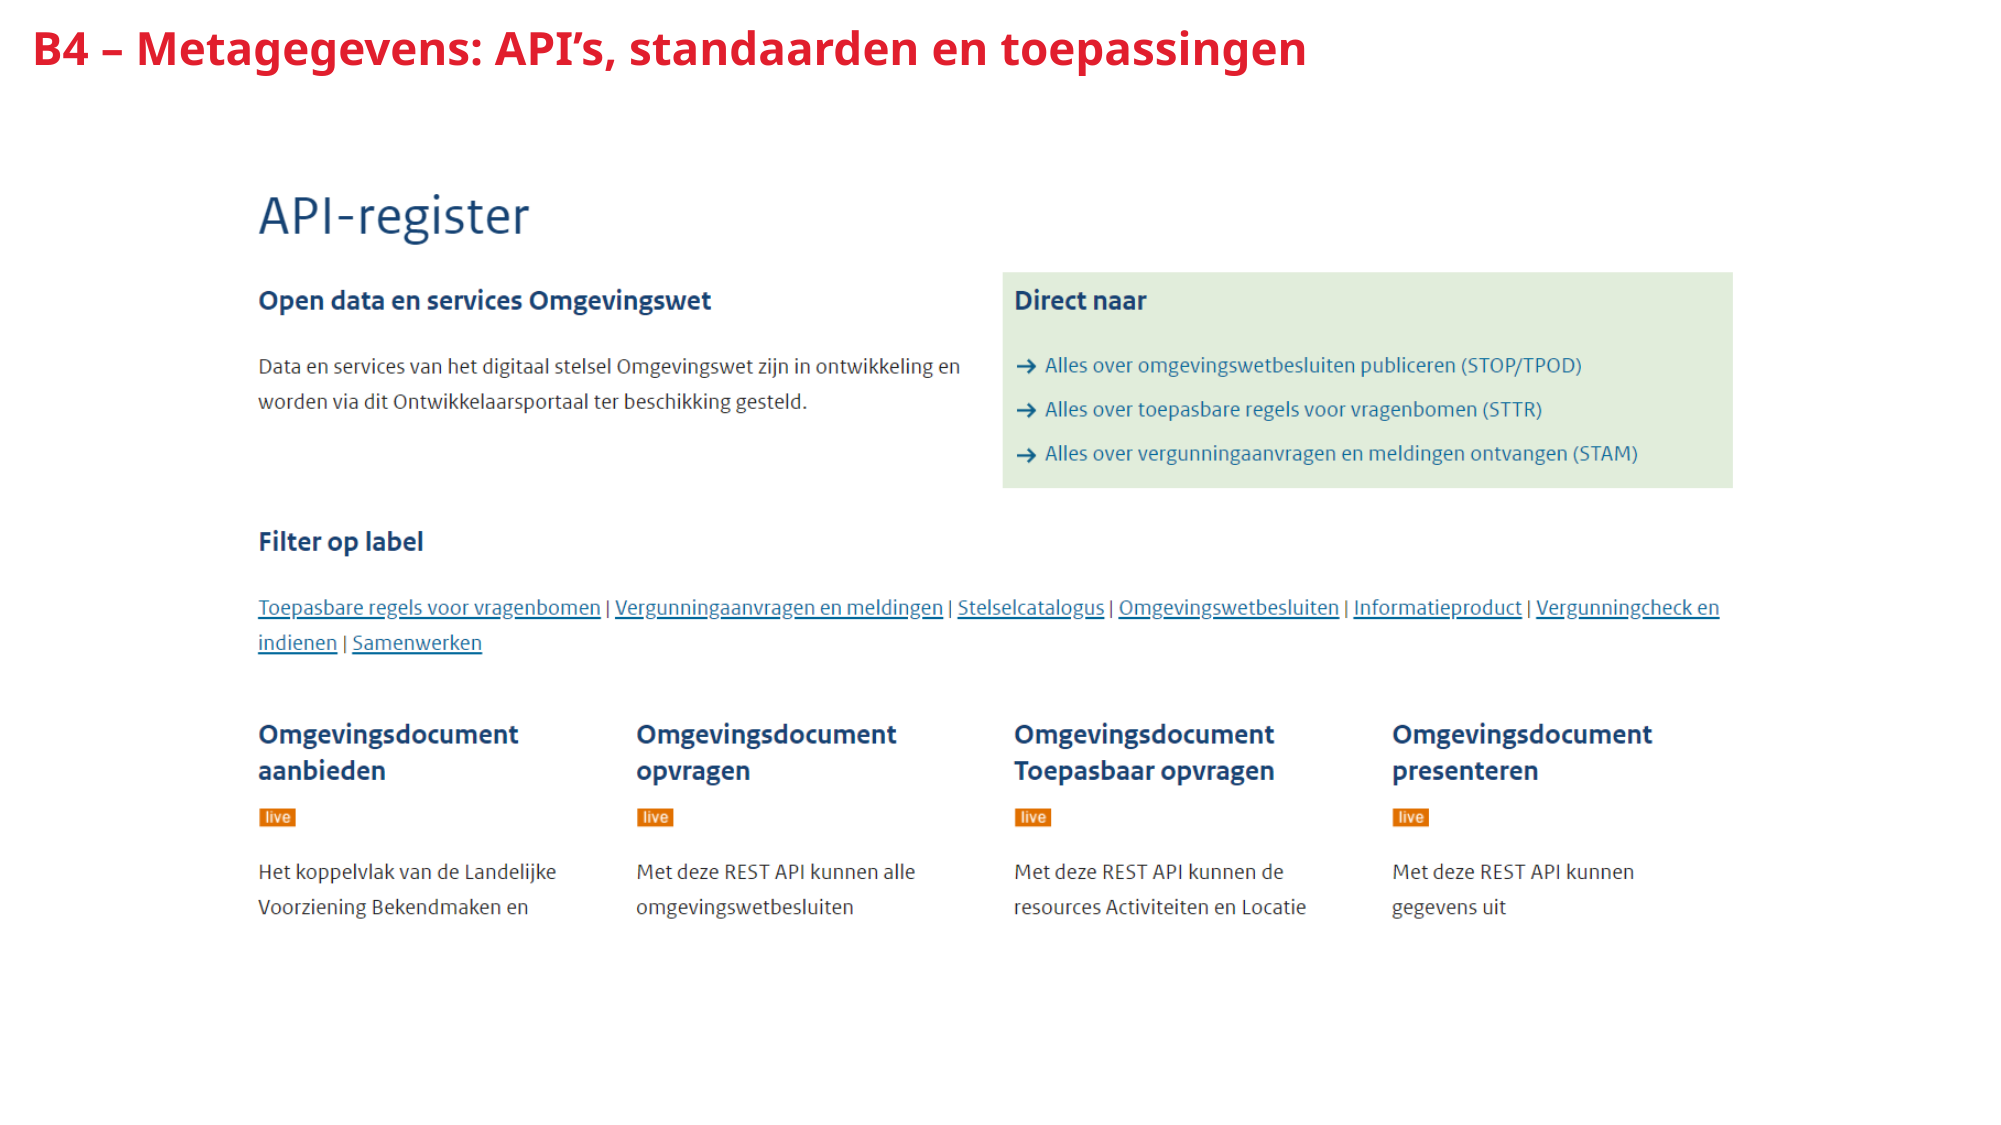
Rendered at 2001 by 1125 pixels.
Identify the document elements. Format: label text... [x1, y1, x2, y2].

title B4 – Metagegevens: API’s, standaarden en toepassingen [16, 8, 1367, 86]
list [234, 182, 1766, 922]
